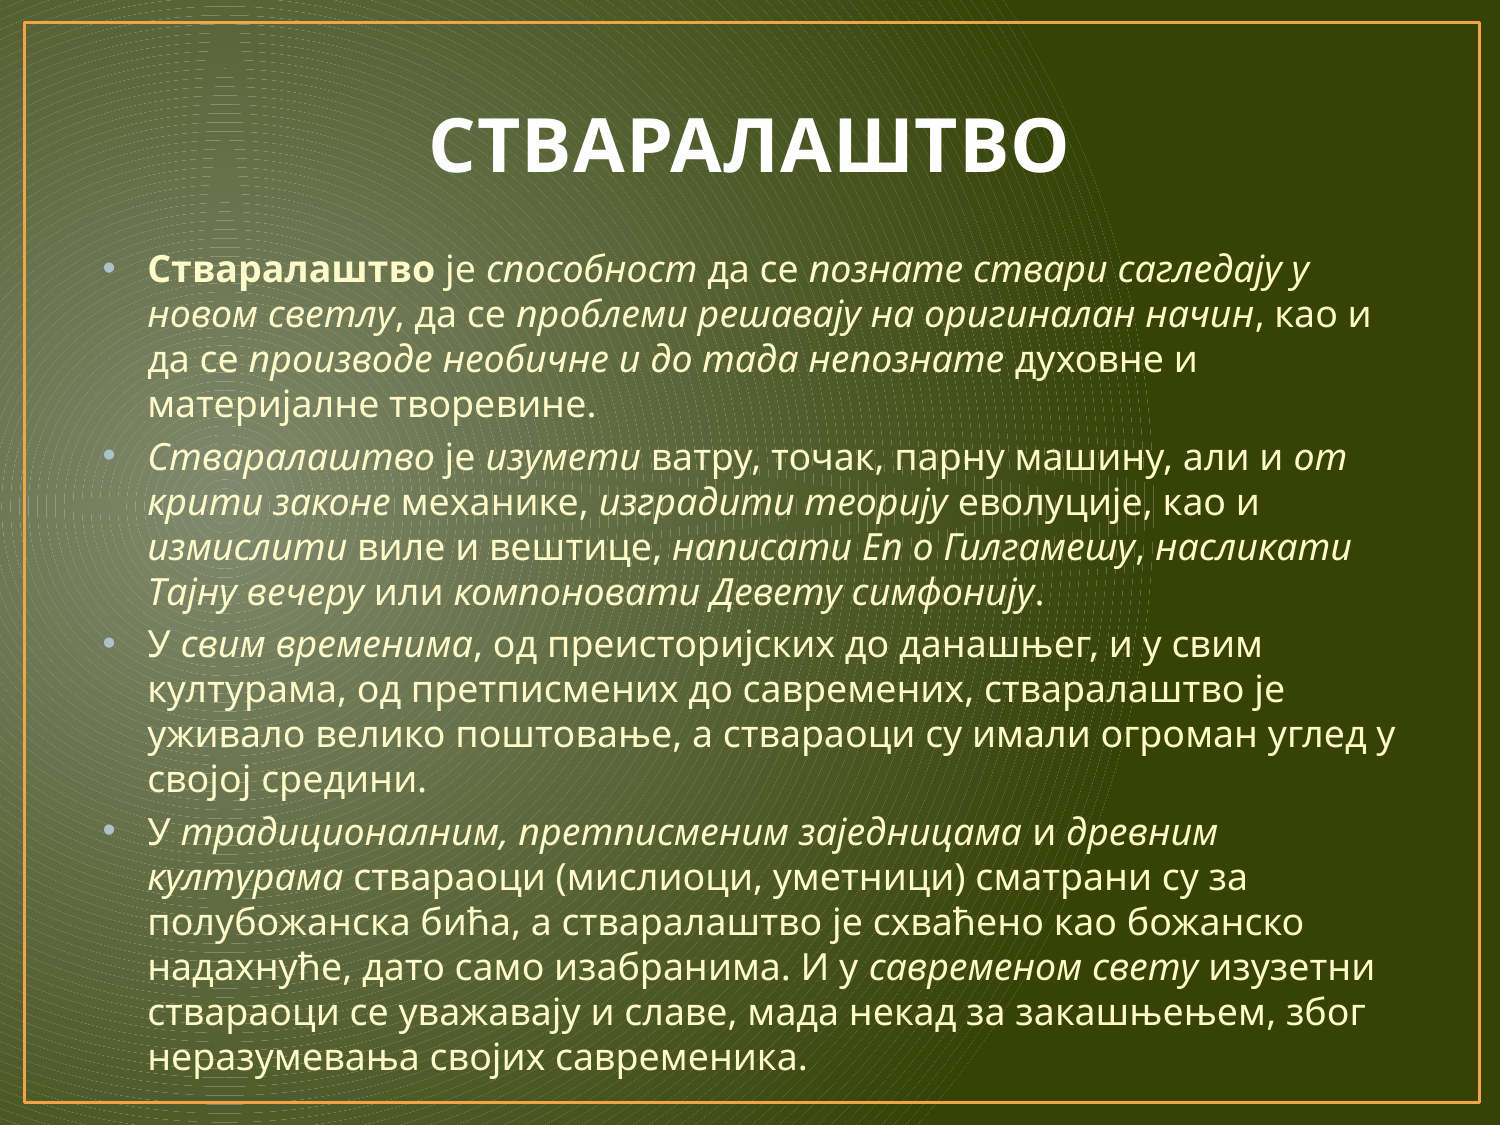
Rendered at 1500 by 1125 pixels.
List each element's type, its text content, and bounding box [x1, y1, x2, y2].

title СТВАРАЛАШТВО [75, 62, 1425, 196]
list Стваралаштво је способност да се познате ствари сагледају у новом светлу, да се проблеми решавају на оригиналан начин, као и да се производе необичне и до тада непознате духовне и материјалне творевине. Стваралаштво је изумети ватру, точак, парну машину, али и от­крити законе механике, изградити теорију еволуције, као и измисли­ти виле и вештице, написати Еп о Гилгамешу, насликати Тајну вечеру или ком­поновати Девету симфонију. У свим временима, од преисторијских до данашњег, и у свим културама, од претписмених до савремених, стваралаштво је уживало велико поштовање, а ствараоци су имали огроман углед у својој средини. У традиционалним, претписменим заједницама и древним културама ствараоци (мислиоци, уметници) сматрани су за полубожанска бића, а стваралаштво је схваћено као божанско надахнуће, дато само изабранима. И у савременом свету изузетни ствараоци се уважавају и славе, мада некад за закашњењем, због неразумевања својих савременика. [87, 237, 1425, 963]
